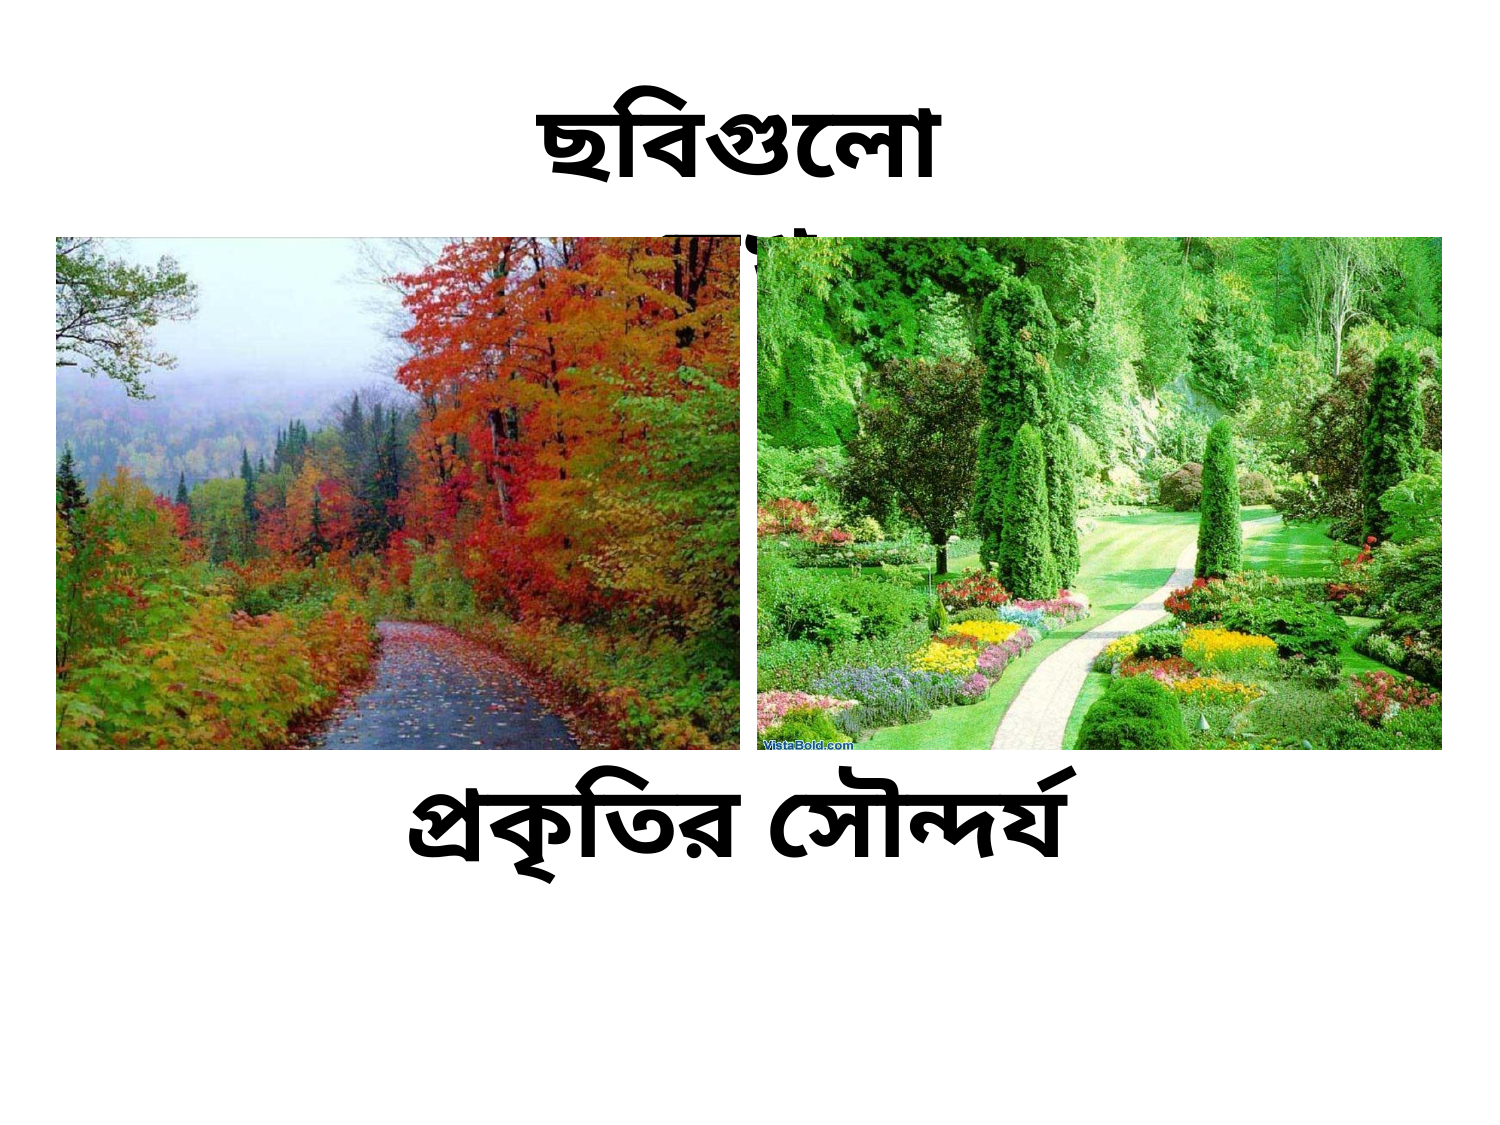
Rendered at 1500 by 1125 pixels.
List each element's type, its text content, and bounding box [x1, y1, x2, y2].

picture [55, 237, 740, 751]
text_box ছবিগুলো দেখ [489, 69, 990, 325]
text_box প্রকৃতির সৌন্দর্য [249, 750, 1250, 885]
picture [757, 237, 1442, 751]
